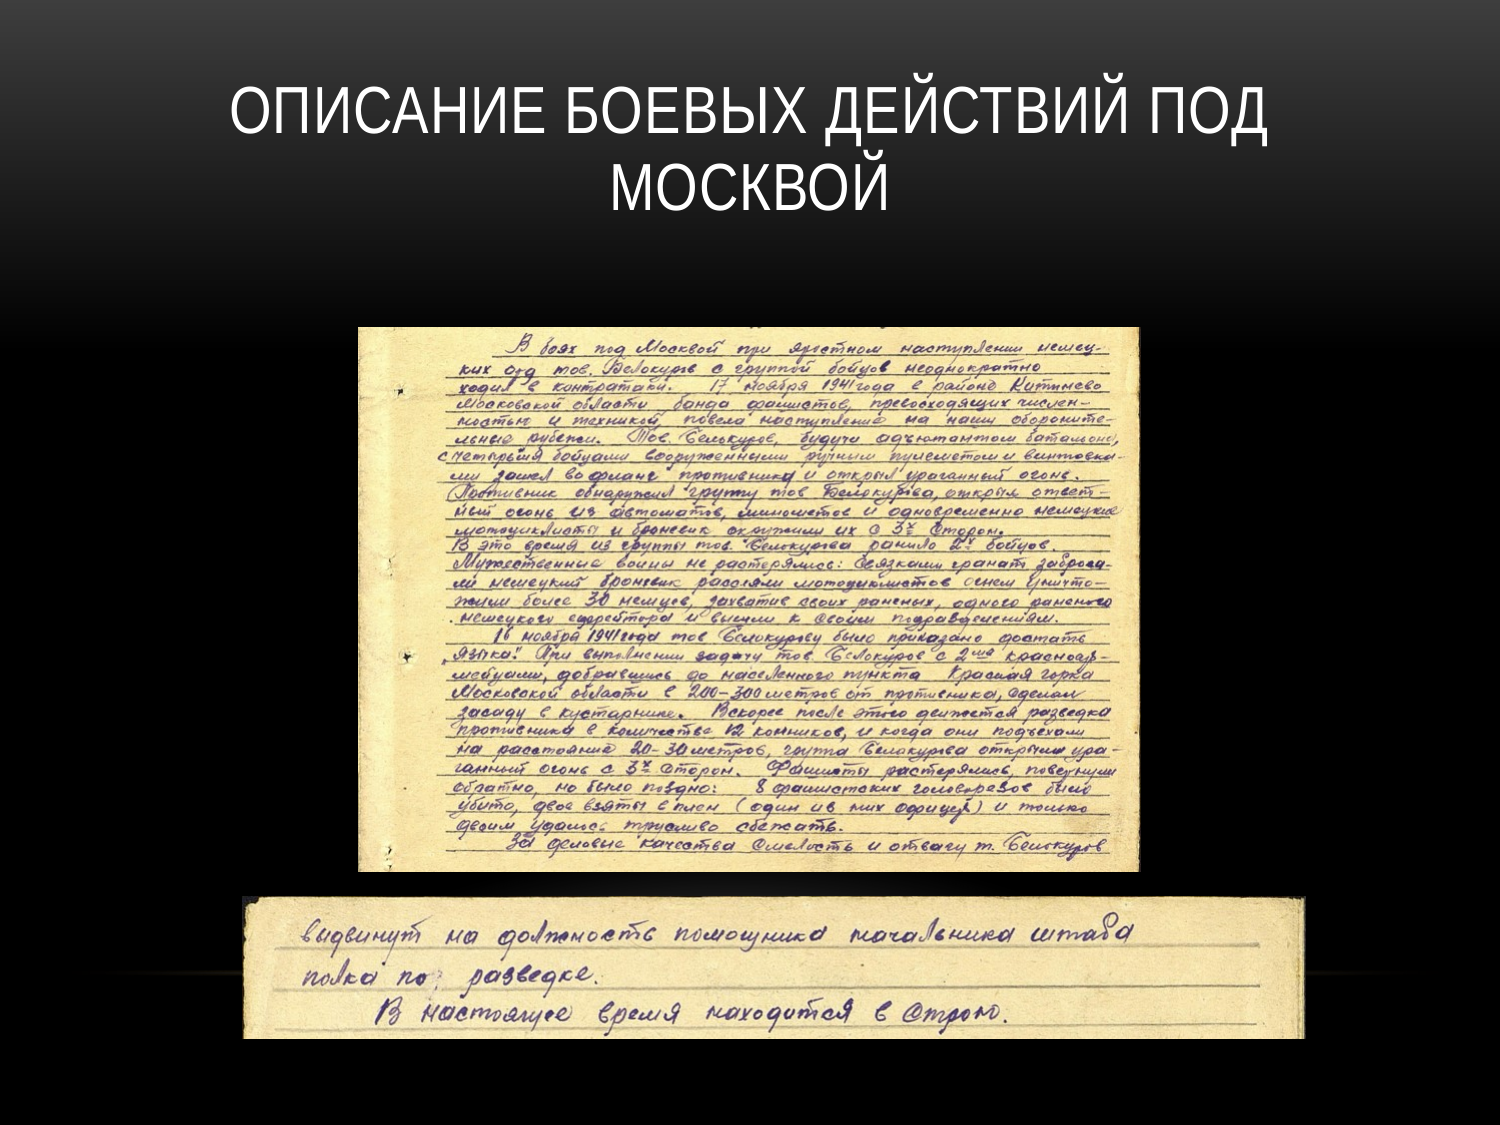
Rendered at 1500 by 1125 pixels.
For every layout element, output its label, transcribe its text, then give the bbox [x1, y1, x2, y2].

picture [0, 0, 1500, 1125]
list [358, 327, 1142, 873]
title Описание боевых действий под Москвой [99, 45, 1400, 233]
